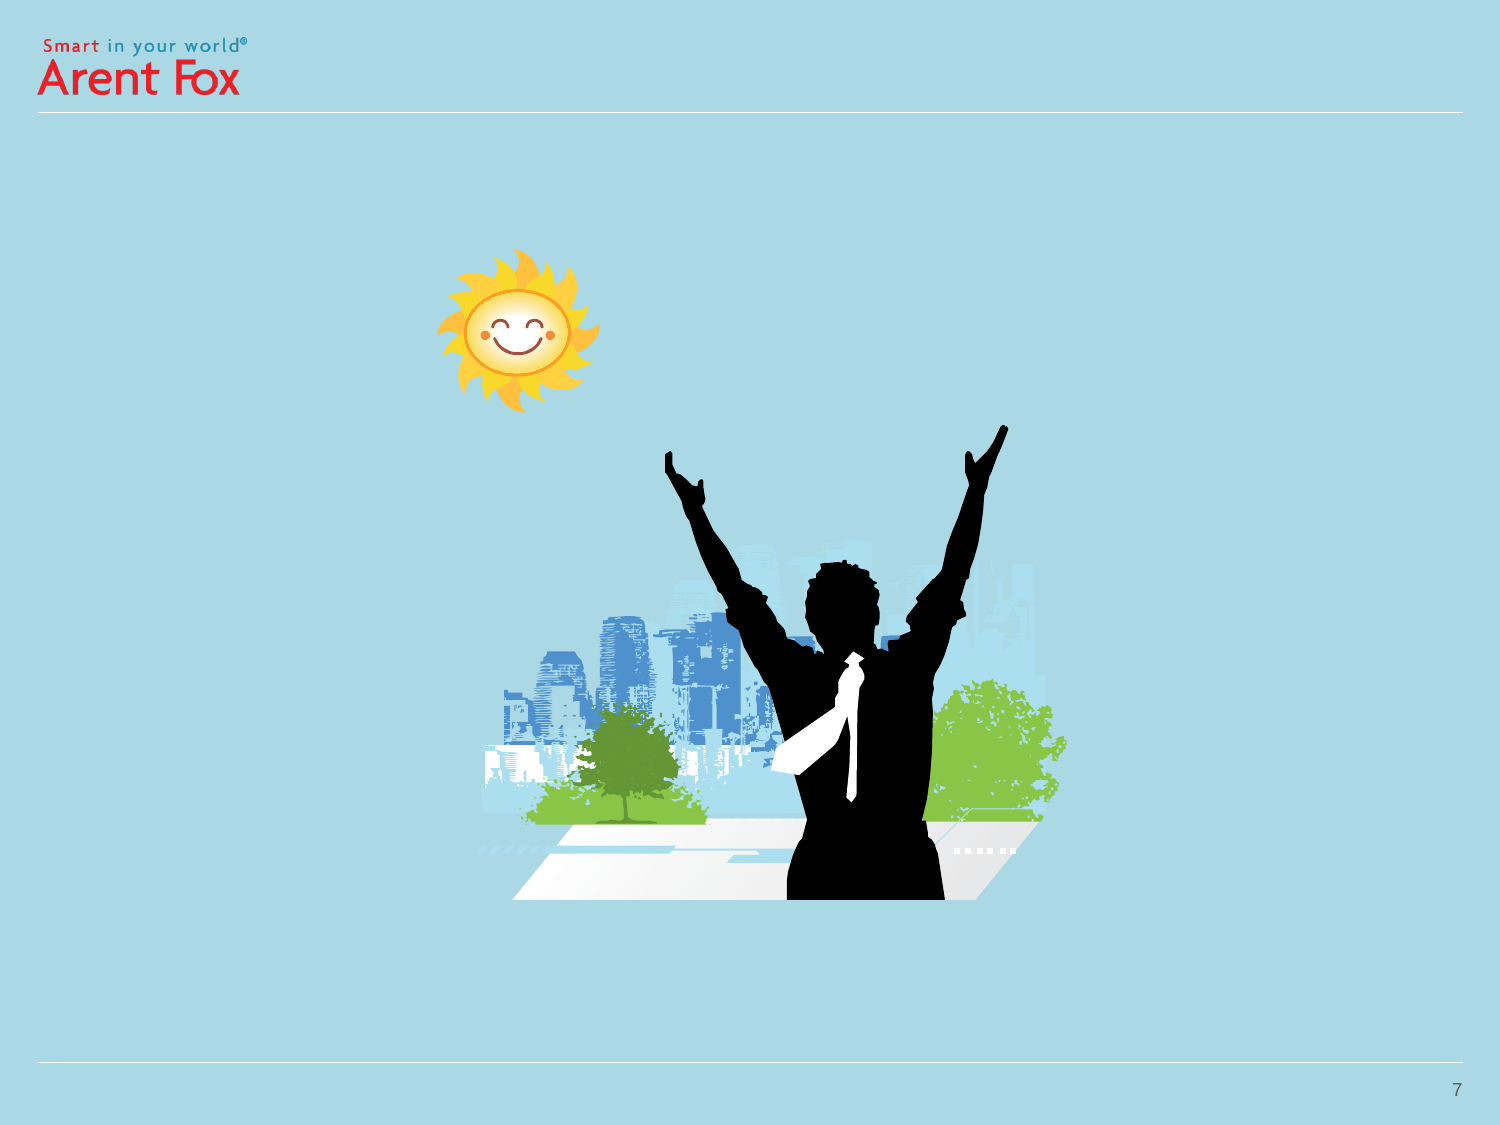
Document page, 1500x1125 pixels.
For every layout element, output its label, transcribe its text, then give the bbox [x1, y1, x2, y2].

picture [437, 249, 600, 413]
picture [474, 424, 1067, 901]
slide_number 7 [1112, 1077, 1463, 1125]
picture [37, 37, 247, 95]
